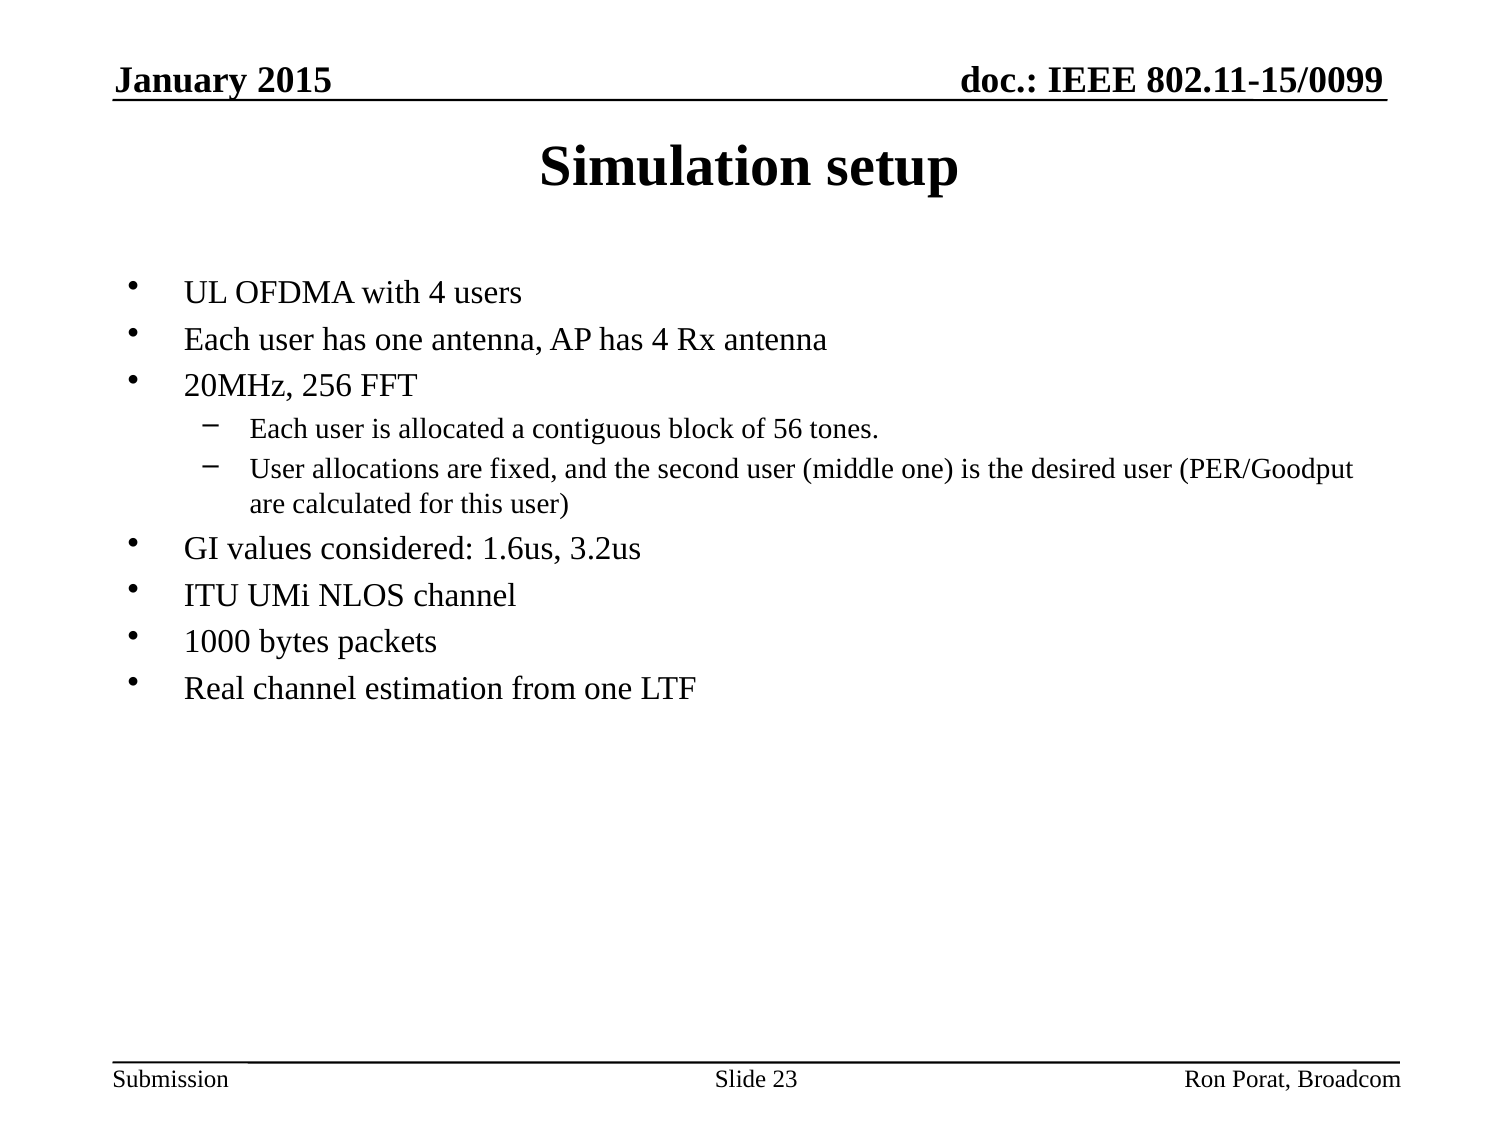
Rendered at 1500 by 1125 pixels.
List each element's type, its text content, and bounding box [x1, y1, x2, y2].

footer Ron Porat, Broadcom [1181, 1061, 1402, 1093]
title Simulation setup [112, 112, 1388, 213]
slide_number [114, 54, 335, 101]
list UL OFDMA with 4 users Each user has one antenna, AP has 4 Rx antenna 20MHz, 256 FFT Each user is allocated a contiguous block of 56 tones. User allocations are fixed, and the second user (middle one) is the desired user (PER/Goodput are calculated for this user) GI values considered: 1.6us, 3.2us ITU UMi NLOS channel 1000 bytes packets Real channel estimation from one LTF [112, 262, 1388, 1001]
slide_number Slide 23 [712, 1061, 800, 1093]
